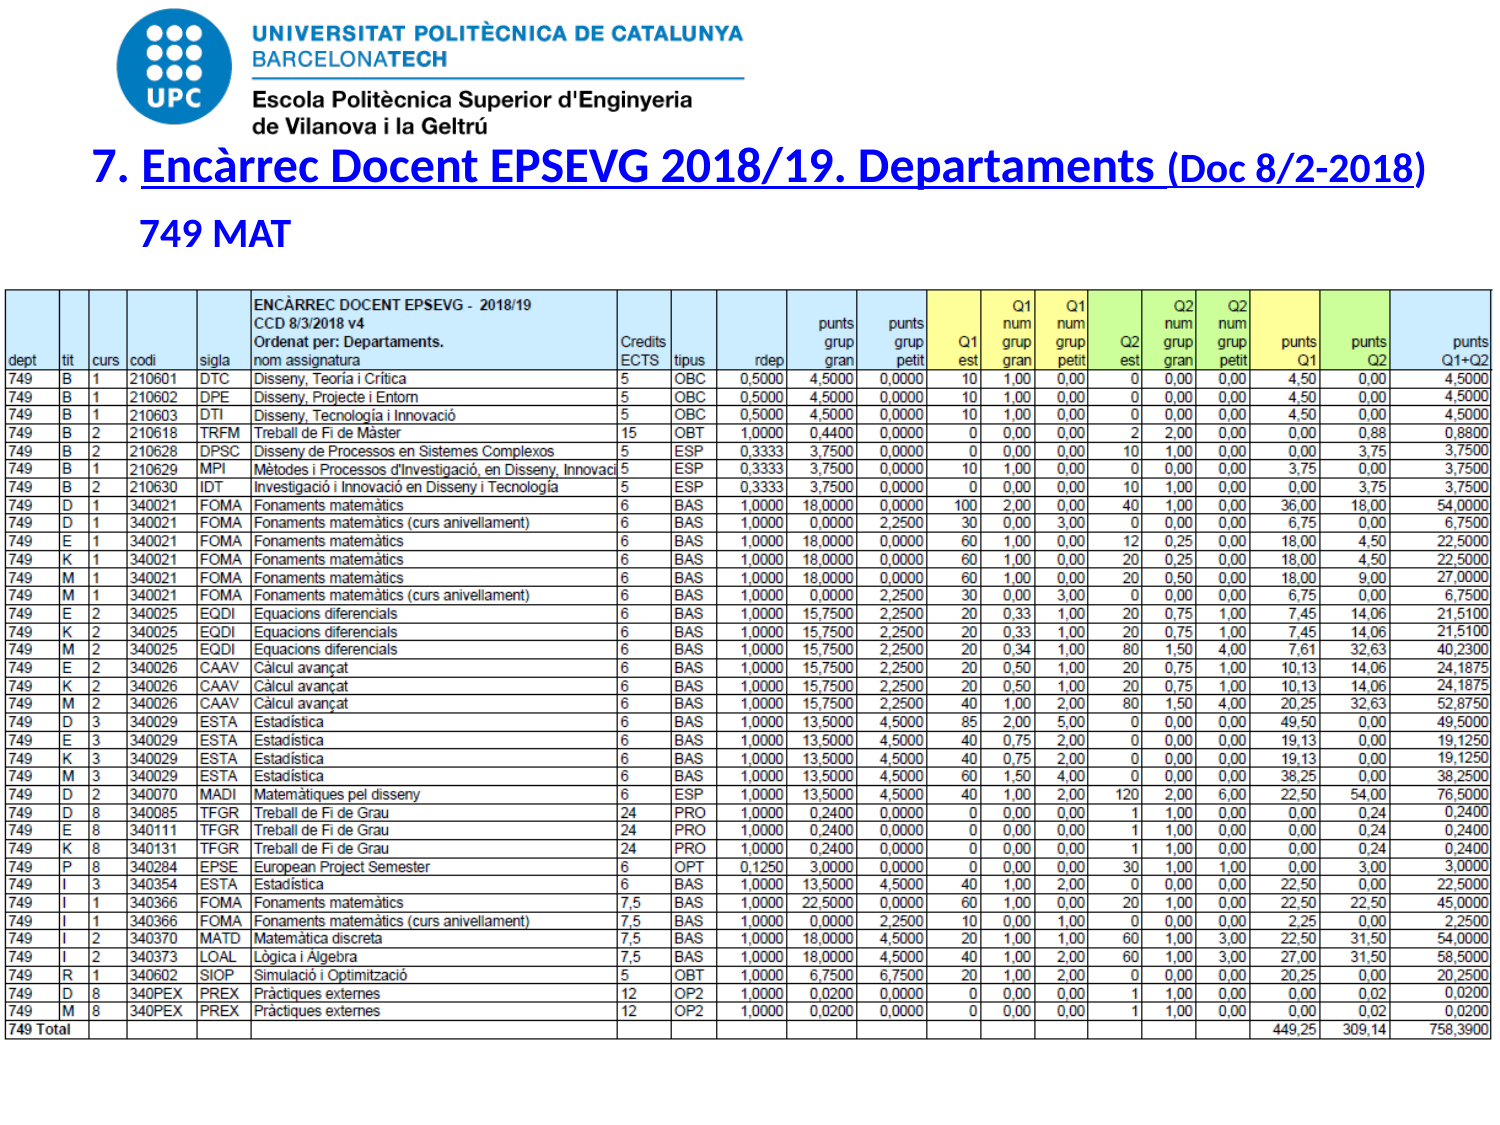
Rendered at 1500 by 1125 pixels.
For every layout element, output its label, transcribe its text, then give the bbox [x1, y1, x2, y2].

picture [100, 0, 763, 162]
text_box 7. Encàrrec Docent EPSEVG 2018/19. Departaments (Doc 8/2-2018) 749 MAT [76, 125, 1471, 265]
picture [0, 266, 1500, 1047]
